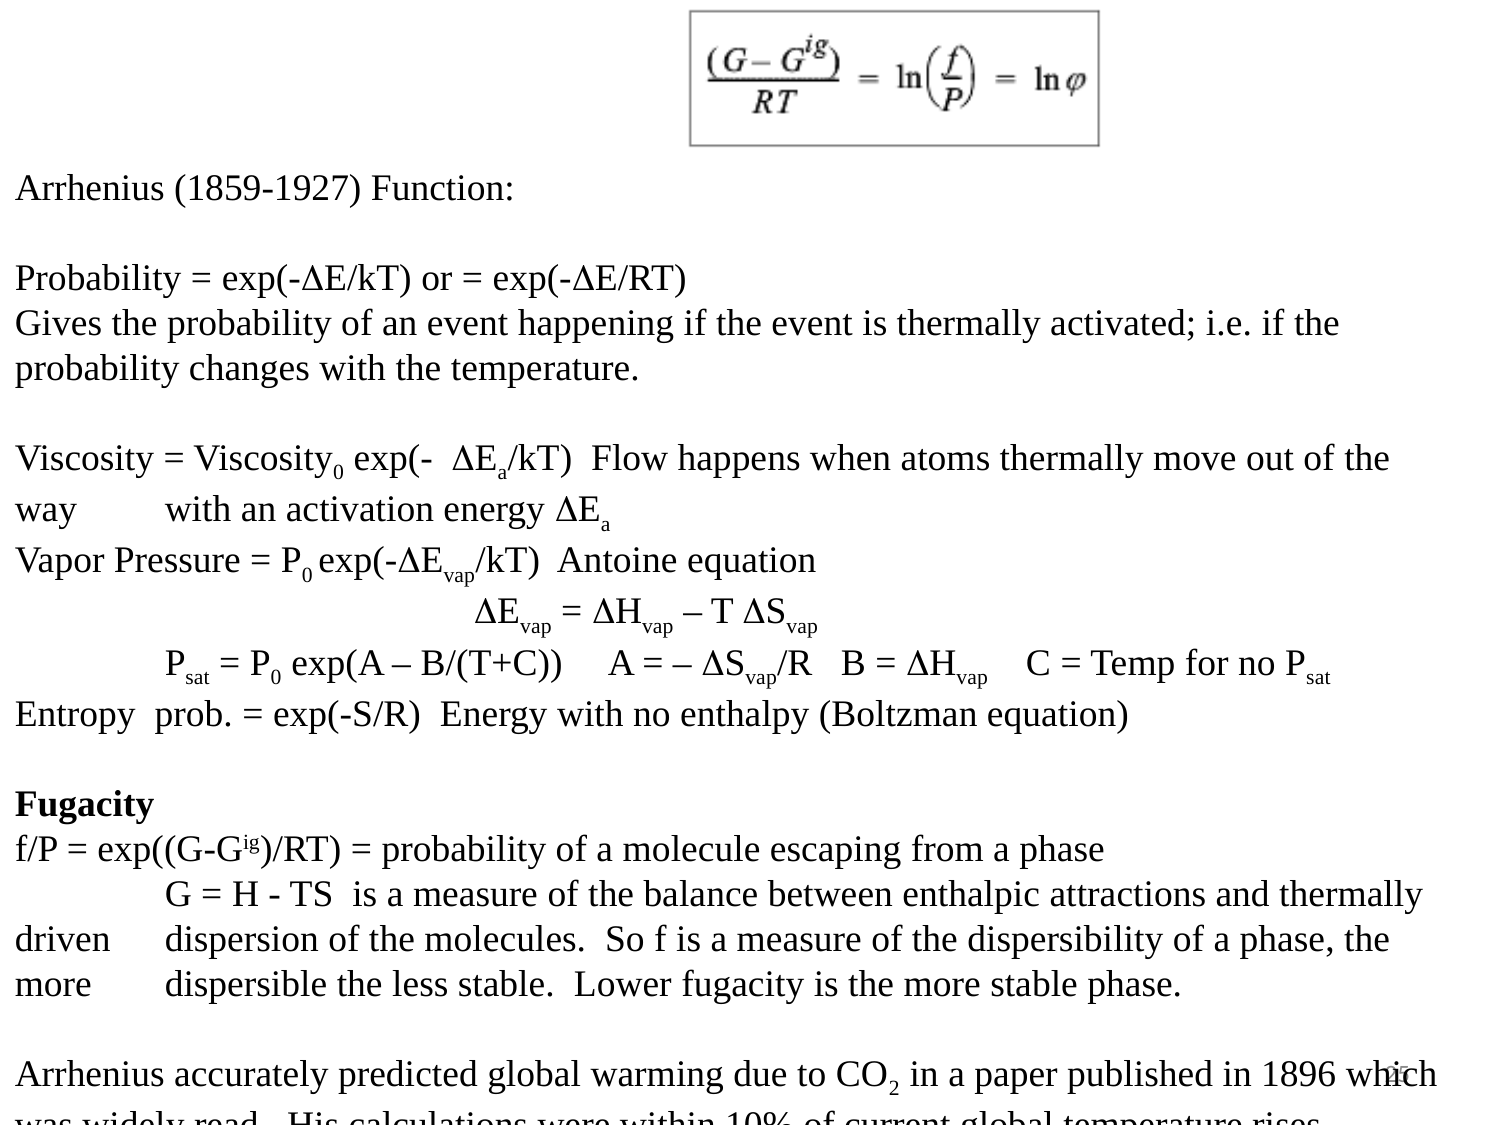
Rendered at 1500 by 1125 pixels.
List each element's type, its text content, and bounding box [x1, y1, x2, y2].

text_box Arrhenius (1859-1927) Function: Probability = exp(-DE/kT) or = exp(-DE/RT) Gives the probability of an event happening if the event is thermally activated; i.e. if the probability changes with the temperature. Viscosity = Viscosity0 exp(- DEa/kT) Flow happens when atoms thermally move out of the way with an activation energy DEa Vapor Pressure = P0 exp(-DEvap/kT) Antoine equation DEvap = DHvap – T DSvap Psat = P0 exp(A – B/(T+C)) A = – DSvap/R B = DHvap C = Temp for no Psat Entropy prob. = exp(-S/R) Energy with no enthalpy (Boltzman equation) Fugacity f/P = exp((G-Gig)/RT) = probability of a molecule escaping from a phase G = H - TS is a measure of the balance between enthalpic attractions and thermally driven dispersion of the molecules. So f is a measure of the dispersibility of a phase, the more dispersible the less stable. Lower fugacity is the more stable phase. Arrhenius accurately predicted global warming due to CO2 in a paper published in 1896 which was widely read. His calculations were within 10% of current global temperature rises. [0, 155, 1472, 1125]
picture [675, 0, 1121, 164]
